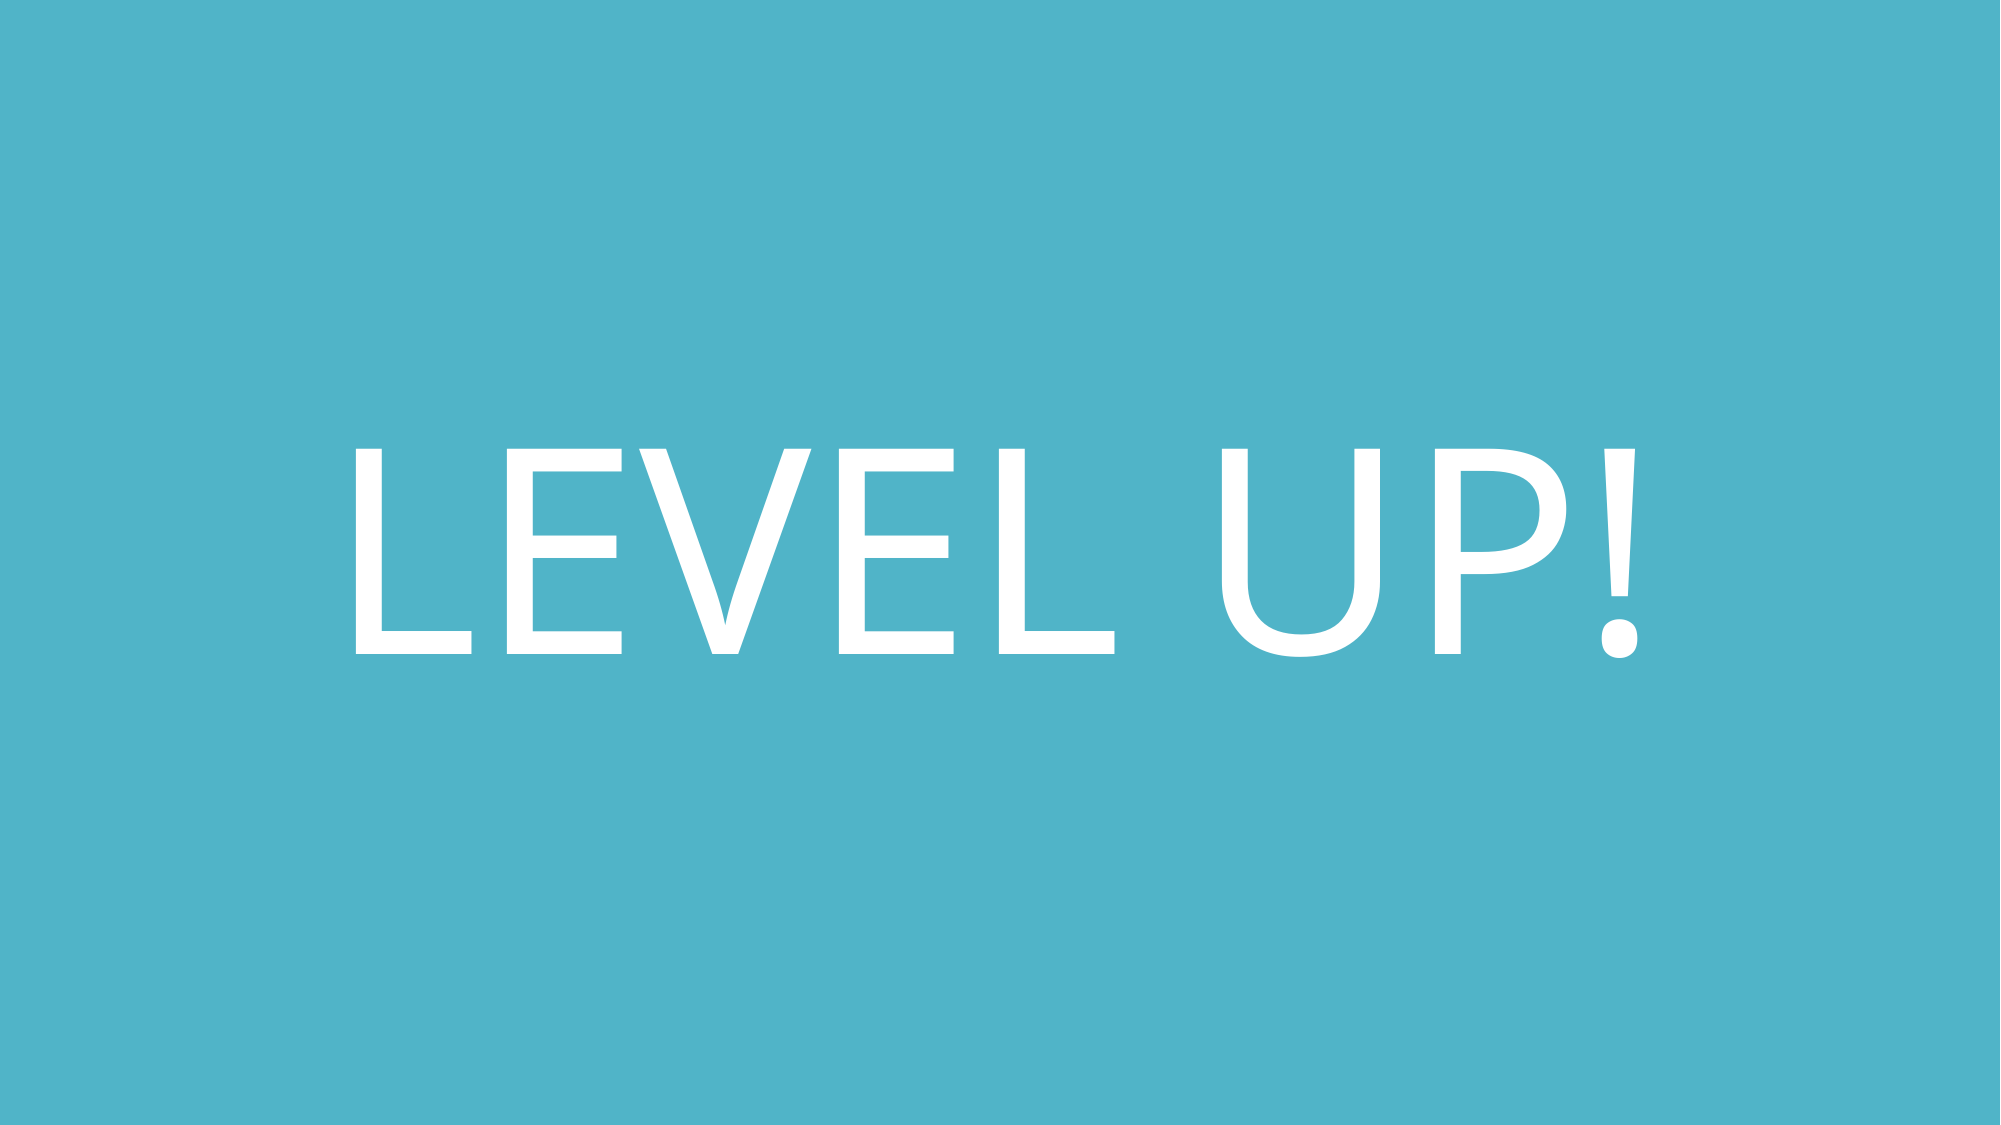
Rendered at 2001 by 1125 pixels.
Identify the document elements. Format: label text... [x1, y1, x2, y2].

text_box LEVEL UP! [33, 357, 1955, 722]
